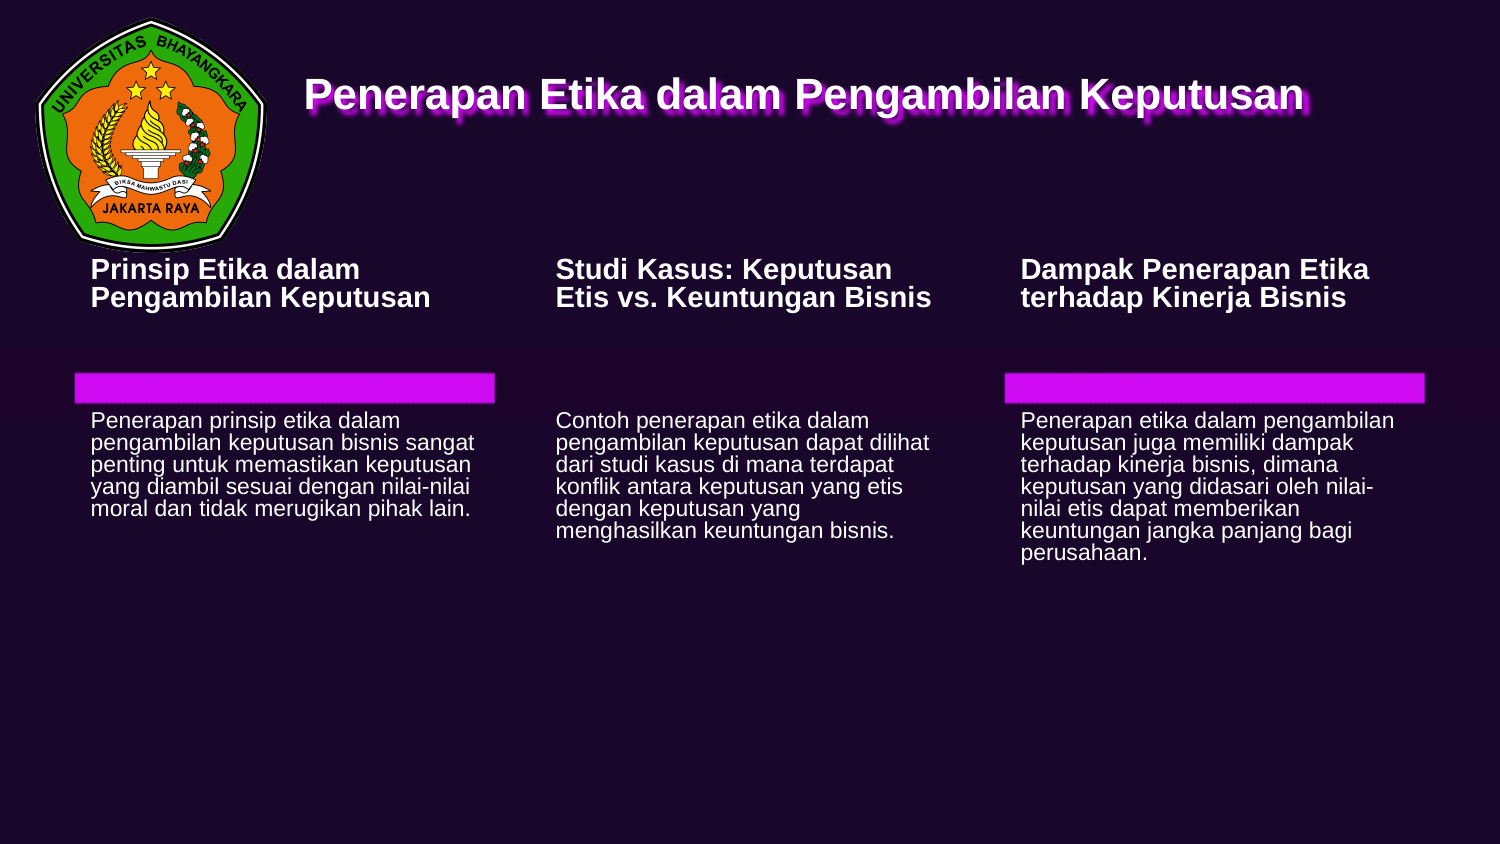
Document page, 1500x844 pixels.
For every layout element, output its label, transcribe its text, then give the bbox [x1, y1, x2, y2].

text_box Penerapan etika dalam pengambilan keputusan juga memiliki dampak terhadap kinerja bisnis, dimana keputusan yang didasari oleh nilai-nilai etis dapat memberikan keuntungan jangka panjang bagi perusahaan. [1004, 421, 1425, 581]
text_box Dampak Penerapan Etika terhadap Kinerja Bisnis [1004, 241, 1425, 329]
text_box Penerapan prinsip etika dalam pengambilan keputusan bisnis sangat penting untuk memastikan keputusan yang diambil sesuai dengan nilai-nilai moral dan tidak merugikan pihak lain. [74, 421, 495, 537]
text_box Contoh penerapan etika dalam pengambilan keputusan dapat dilihat dari studi kasus di mana terdapat konflik antara keputusan yang etis dengan keputusan yang menghasilkan keuntungan bisnis. [539, 421, 960, 559]
picture [0, 345, 1500, 421]
text_box Penerapan Etika dalam Pengambilan Keputusan [267, 60, 1425, 134]
picture [35, 17, 267, 253]
text_box Prinsip Etika dalam Pengambilan Keputusan [74, 241, 495, 329]
text_box Studi Kasus: Keputusan Etis vs. Keuntungan Bisnis [539, 241, 960, 329]
